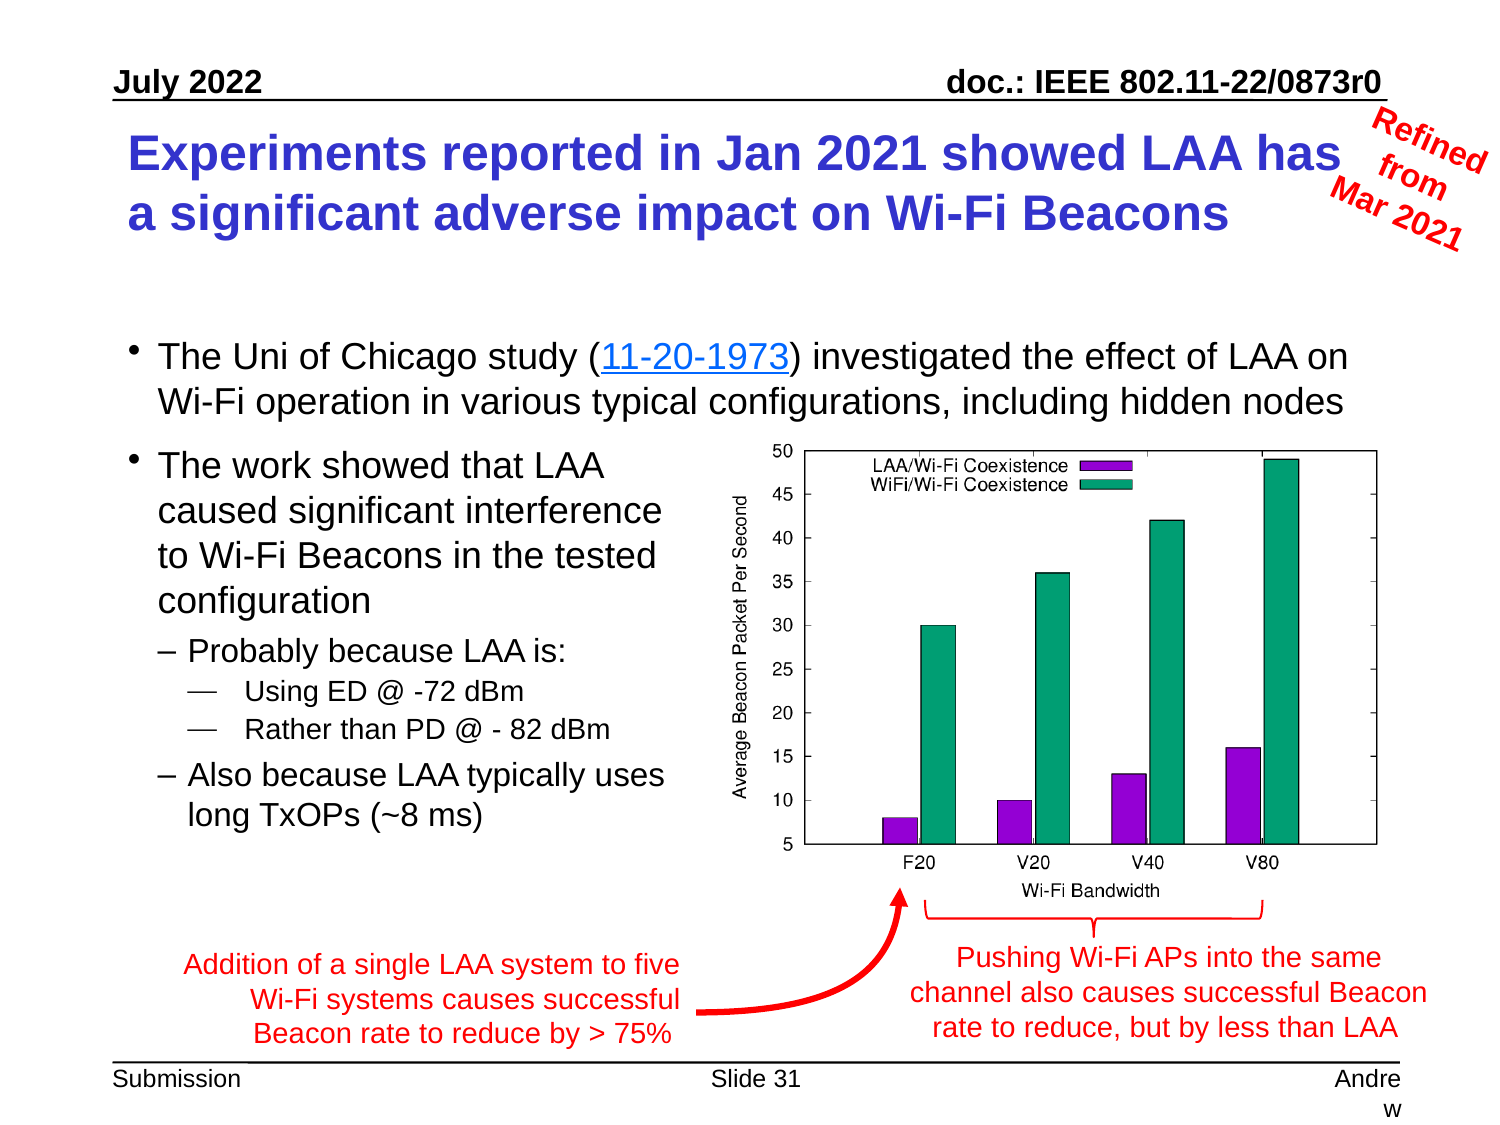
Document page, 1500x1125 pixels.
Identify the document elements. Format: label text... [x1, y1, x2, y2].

text_box Refined from Mar 2021 [1300, 78, 1500, 288]
list The Uni of Chicago study (11-20-1973) investigated the effect of LAA on Wi-Fi operation in various typical configurations, including hidden nodes The work showed that LAA caused significant interference to Wi-Fi Beacons in the tested configuration Probably because LAA is: Using ED @ -72 dBm Rather than PD @ - 82 dBm Also because LAA typically uses long TxOPs (~8 ms) [112, 324, 1388, 1000]
slide_number Slide 31 [709, 1061, 803, 1093]
text_box Pushing Wi-Fi APs into the same channel also causes successful Beacon rate to reduce, but by less than LAA [888, 931, 1450, 1082]
text_box Addition of a single LAA system to five Wi-Fi systems causes successful Beacon rate to reduce by > 75% [151, 937, 696, 1088]
text_box [925, 909, 1263, 931]
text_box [695, 887, 901, 1013]
footer Andrew Myles, Cisco [1320, 1082, 1402, 1093]
picture [724, 437, 1404, 901]
title Experiments reported in Jan 2021 showed LAA has a significant adverse impact on Wi-Fi Beacons [112, 112, 1388, 288]
